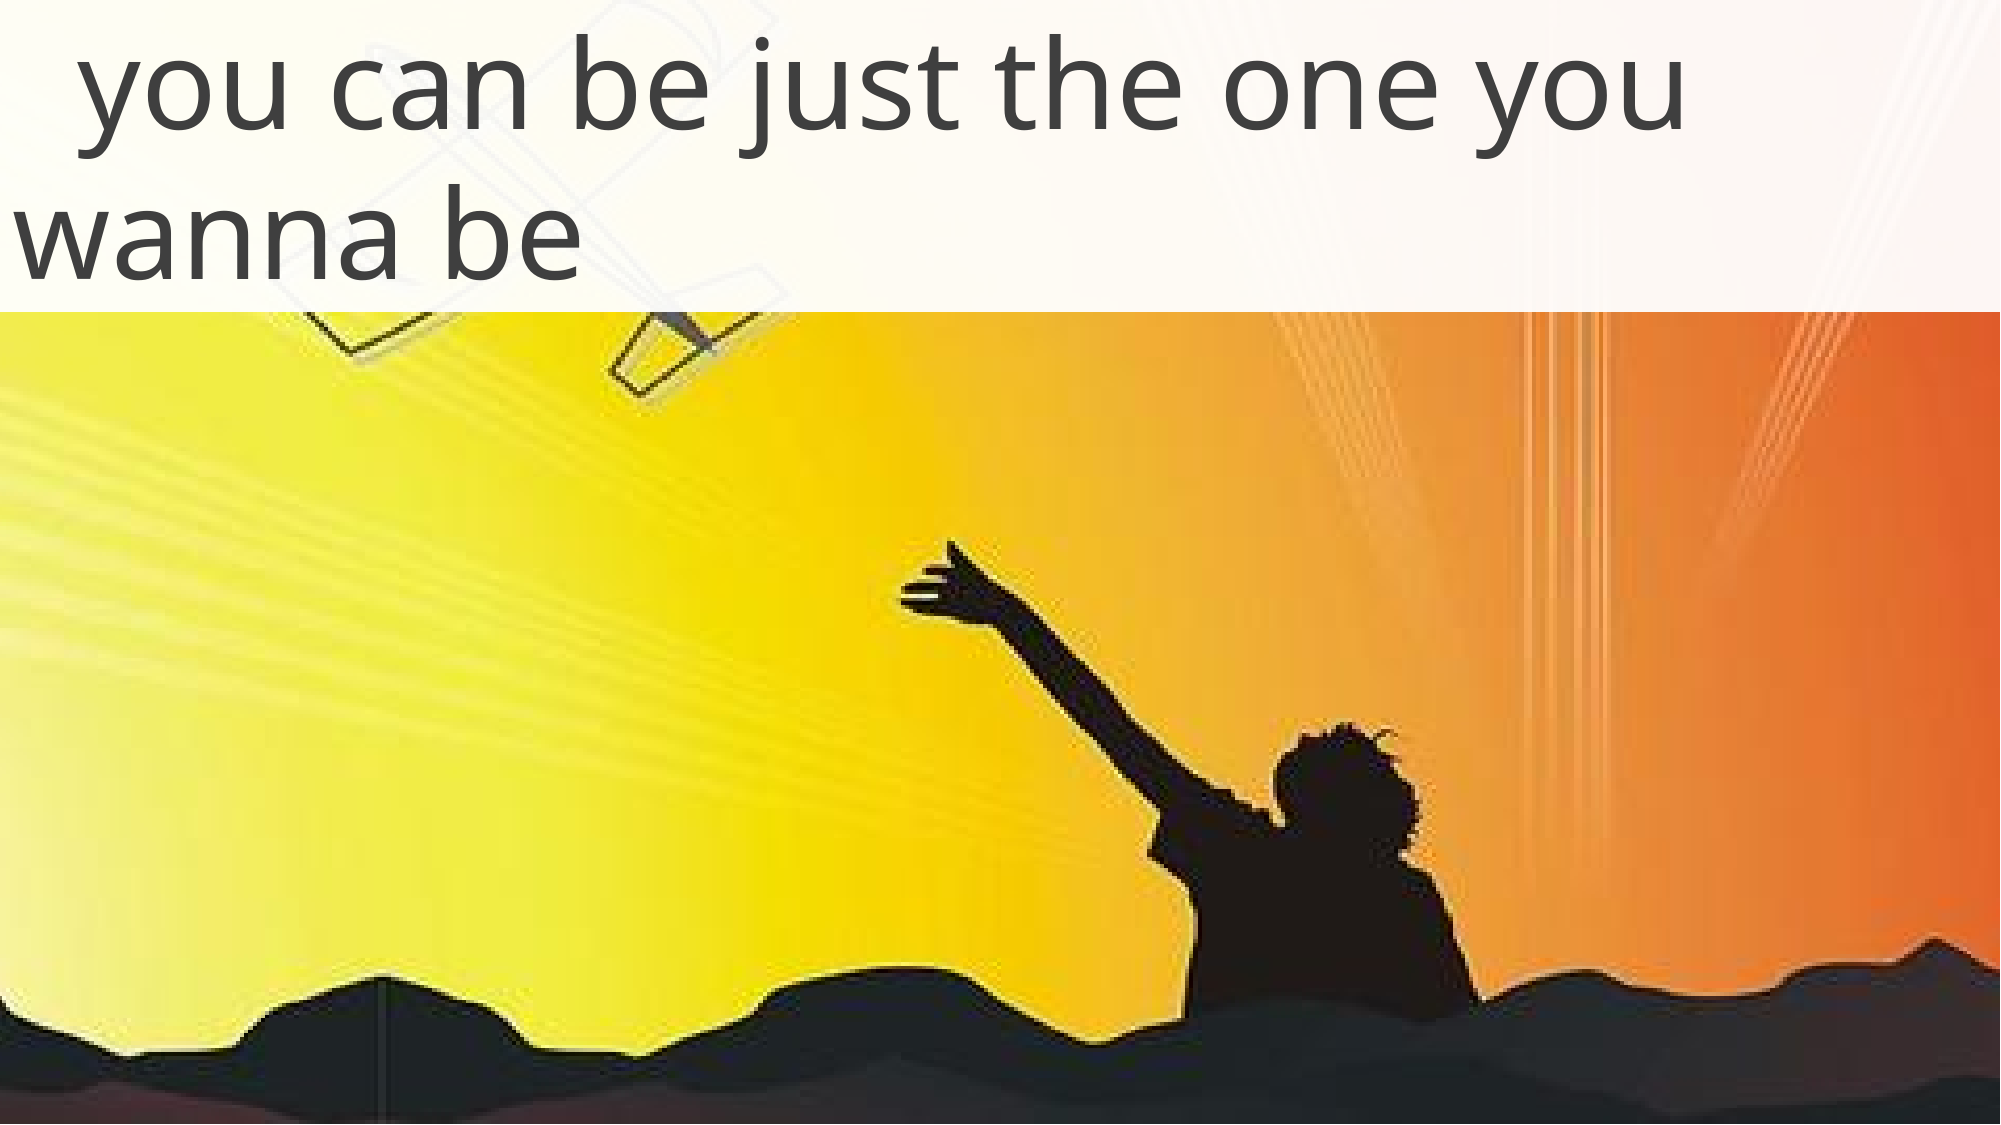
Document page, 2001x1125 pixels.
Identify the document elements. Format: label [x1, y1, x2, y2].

picture [0, 0, 2001, 1125]
list [0, 0, 2000, 1124]
